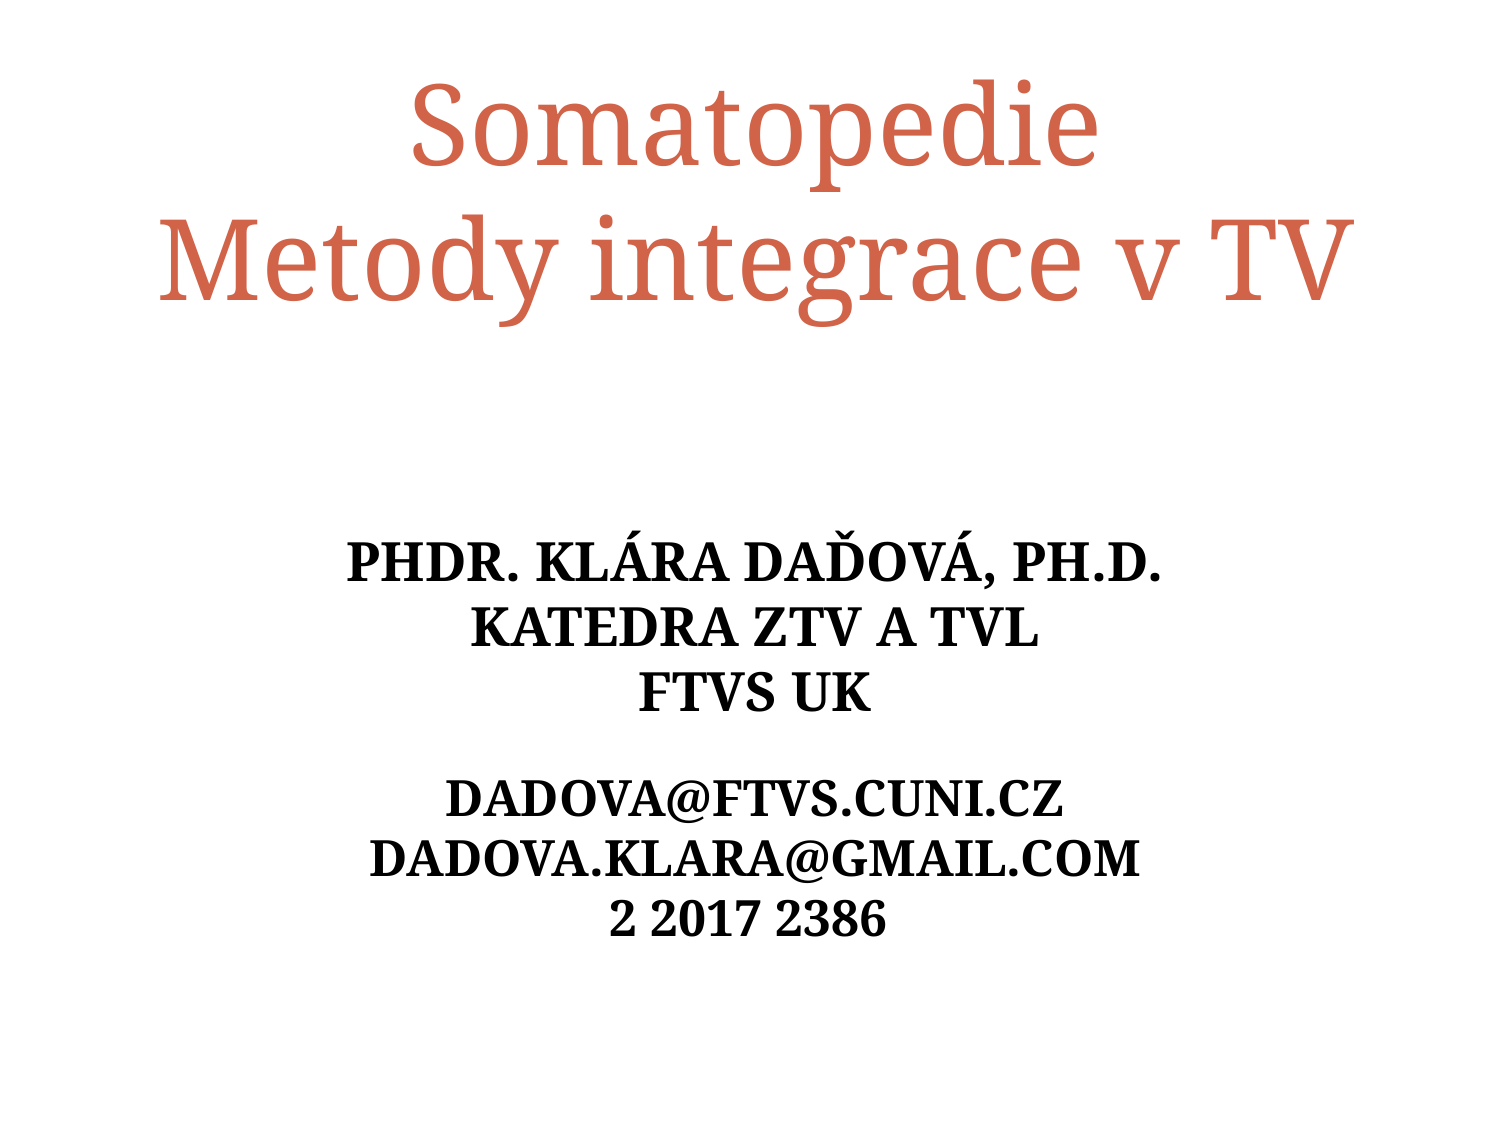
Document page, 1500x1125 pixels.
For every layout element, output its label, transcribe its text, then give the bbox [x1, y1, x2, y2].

text_box PhDr. Klára Daďová, Ph.D. Katedra ZTV a TVL FTVS UK dadova@ftvs.cuni.cz Dadova.klara@gmail.com 2 2017 2386 [230, 519, 1281, 969]
text_box Somatopedie Metody integrace v TV [70, 89, 1441, 331]
